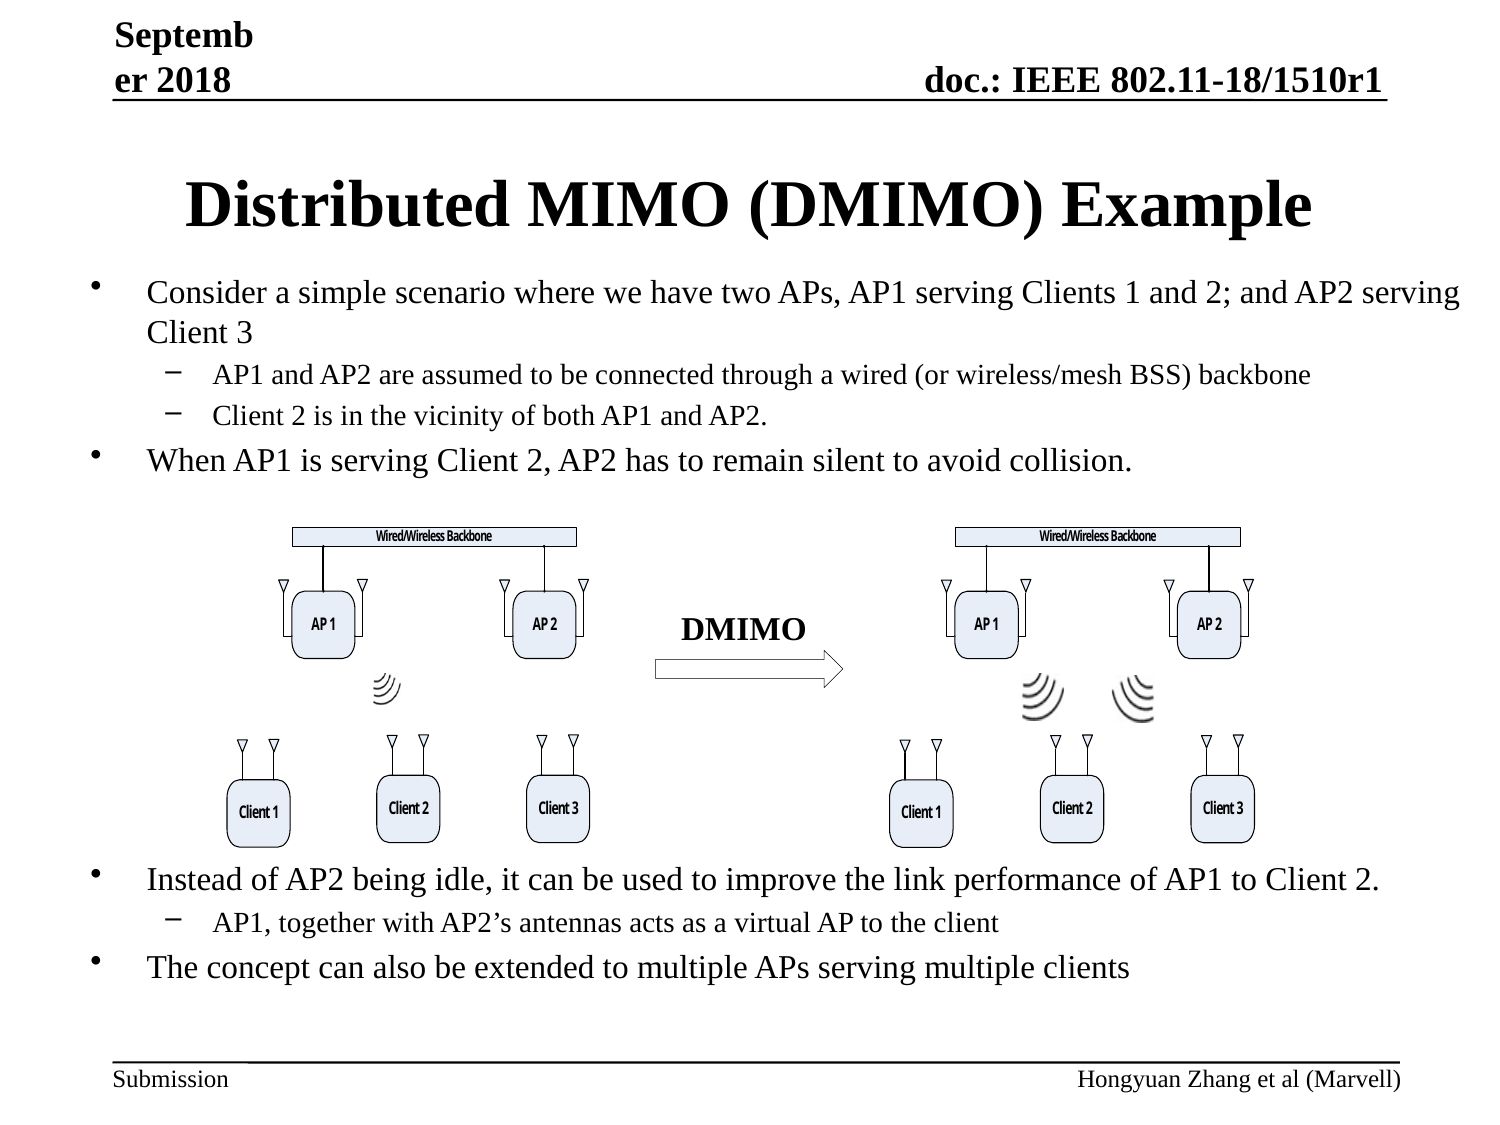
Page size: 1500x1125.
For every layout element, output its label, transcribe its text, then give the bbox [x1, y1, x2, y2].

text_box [887, 525, 1257, 851]
list Consider a simple scenario where we have two APs, AP1 serving Clients 1 and 2; and AP2 serving Client 3 AP1 and AP2 are assumed to be connected through a wired (or wireless/mesh BSS) backbone Client 2 is in the vicinity of both AP1 and AP2. When AP1 is serving Client 2, AP2 has to remain silent to avoid collision. Instead of AP2 being idle, it can be used to improve the link performance of AP1 to Client 2. AP1, together with AP2’s antennas acts as a virtual AP to the client The concept can also be extended to multiple APs serving multiple clients [75, 262, 1495, 1026]
text_box DMIMO [779, 599, 825, 655]
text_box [224, 524, 776, 1013]
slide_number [114, 54, 270, 101]
footer Hongyuan Zhang et al (Marvell) [1073, 1061, 1402, 1093]
text_box [779, 648, 845, 690]
title Distributed MIMO (DMIMO) Example [112, 112, 1388, 288]
